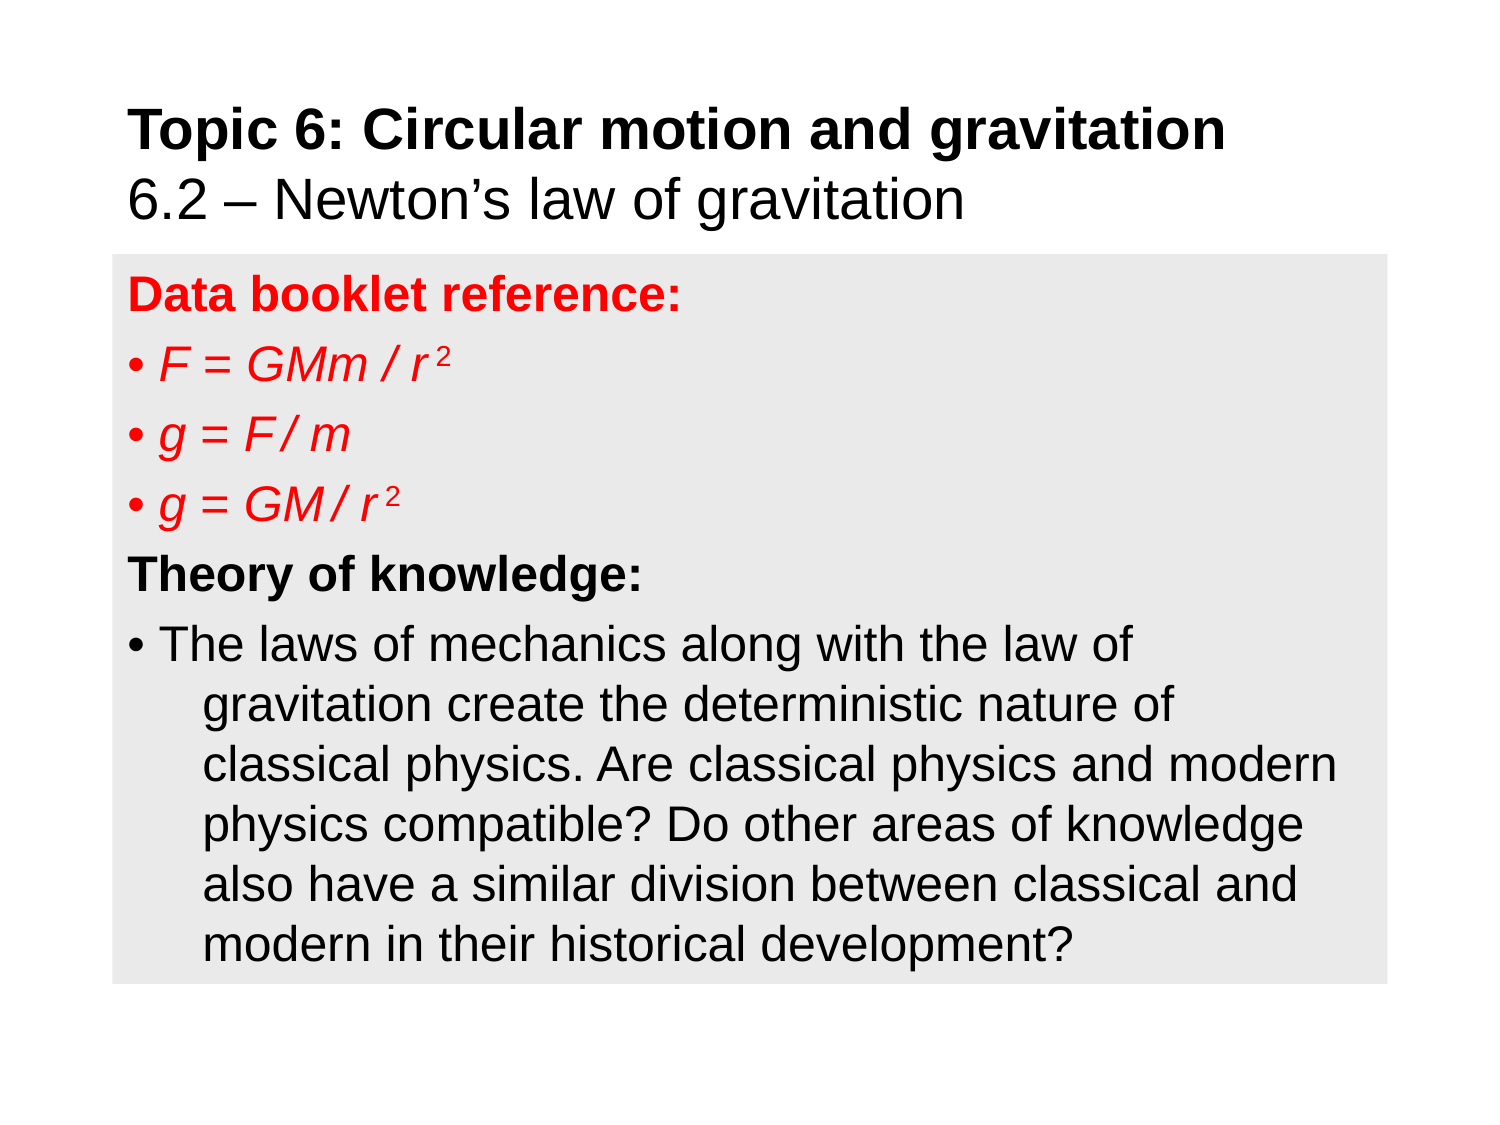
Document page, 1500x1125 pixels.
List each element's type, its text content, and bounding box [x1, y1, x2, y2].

title Topic 6: Circular motion and gravitation 6.2 – Newton’s law of gravitation [112, 87, 1388, 235]
text_box Data booklet reference: • F = GMm / r 2 • g = F / m • g = GM / r 2 Theory of knowledge: • The laws of mechanics along with the law of gravitation create the deterministic nature of classical physics. Are classical physics and modern physics compatible? Do other areas of knowledge also have a similar division between classical and modern in their historical development? [112, 254, 1388, 984]
